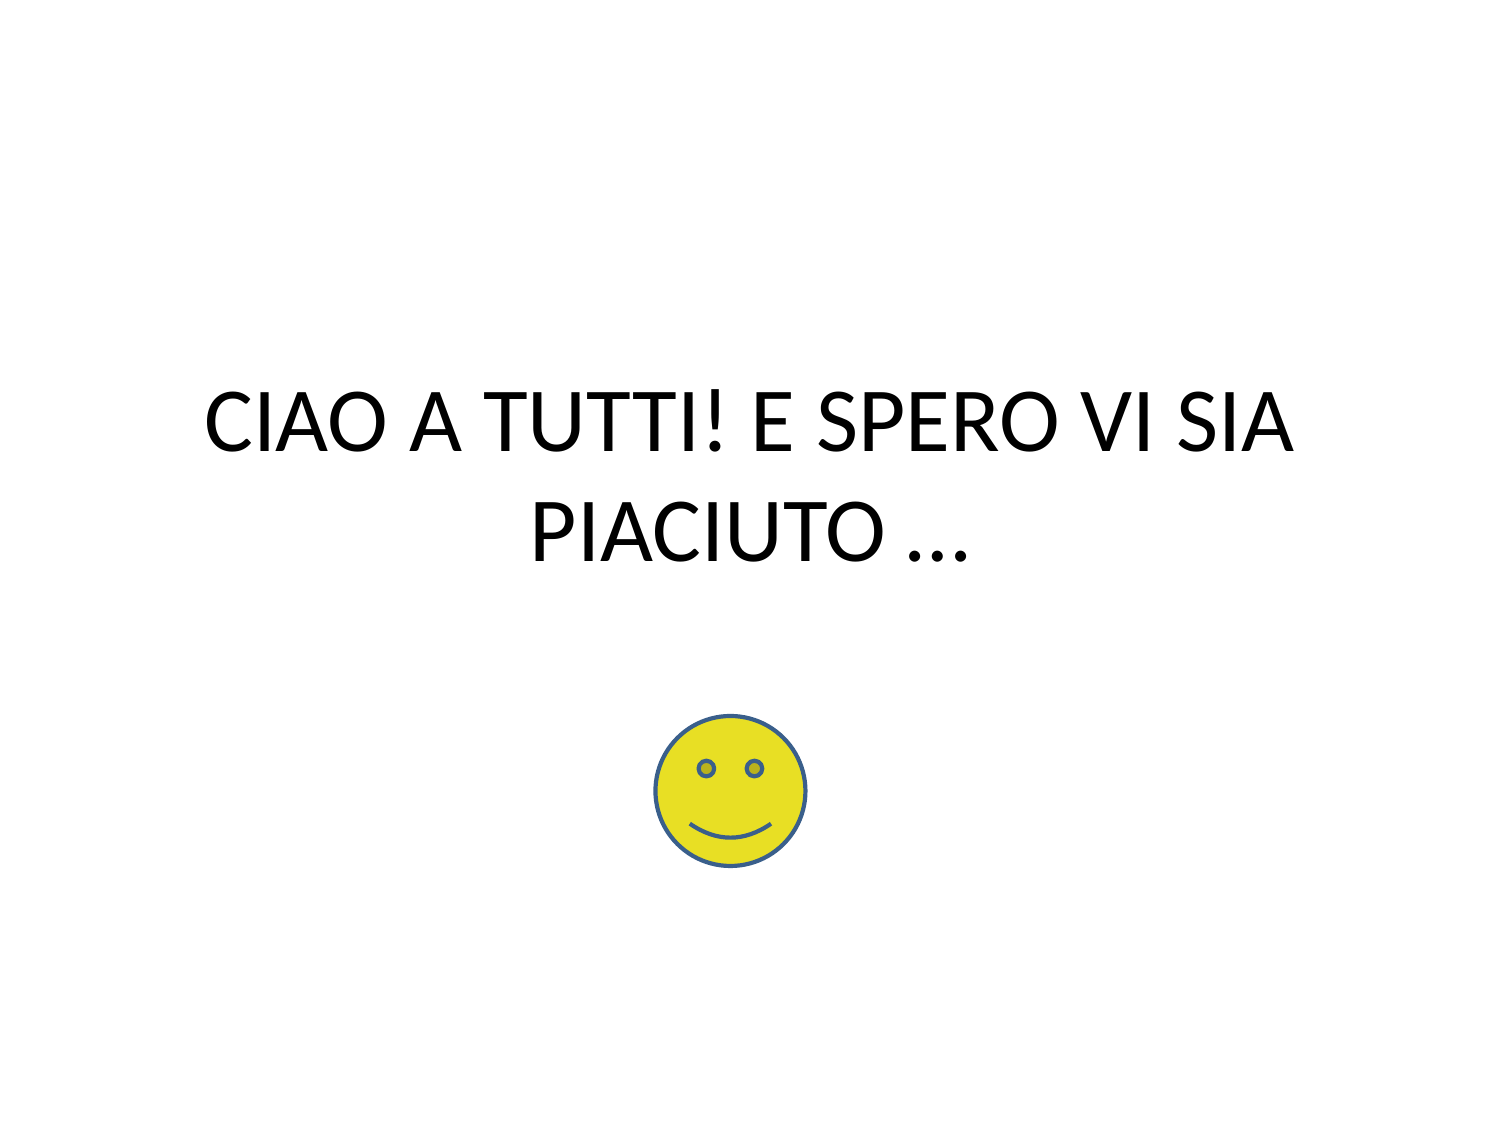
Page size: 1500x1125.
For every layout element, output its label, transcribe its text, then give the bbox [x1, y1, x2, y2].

text_box [653, 713, 808, 869]
title CIAO A TUTTI! E SPERO VI SIA PIACIUTO … [112, 349, 1388, 591]
